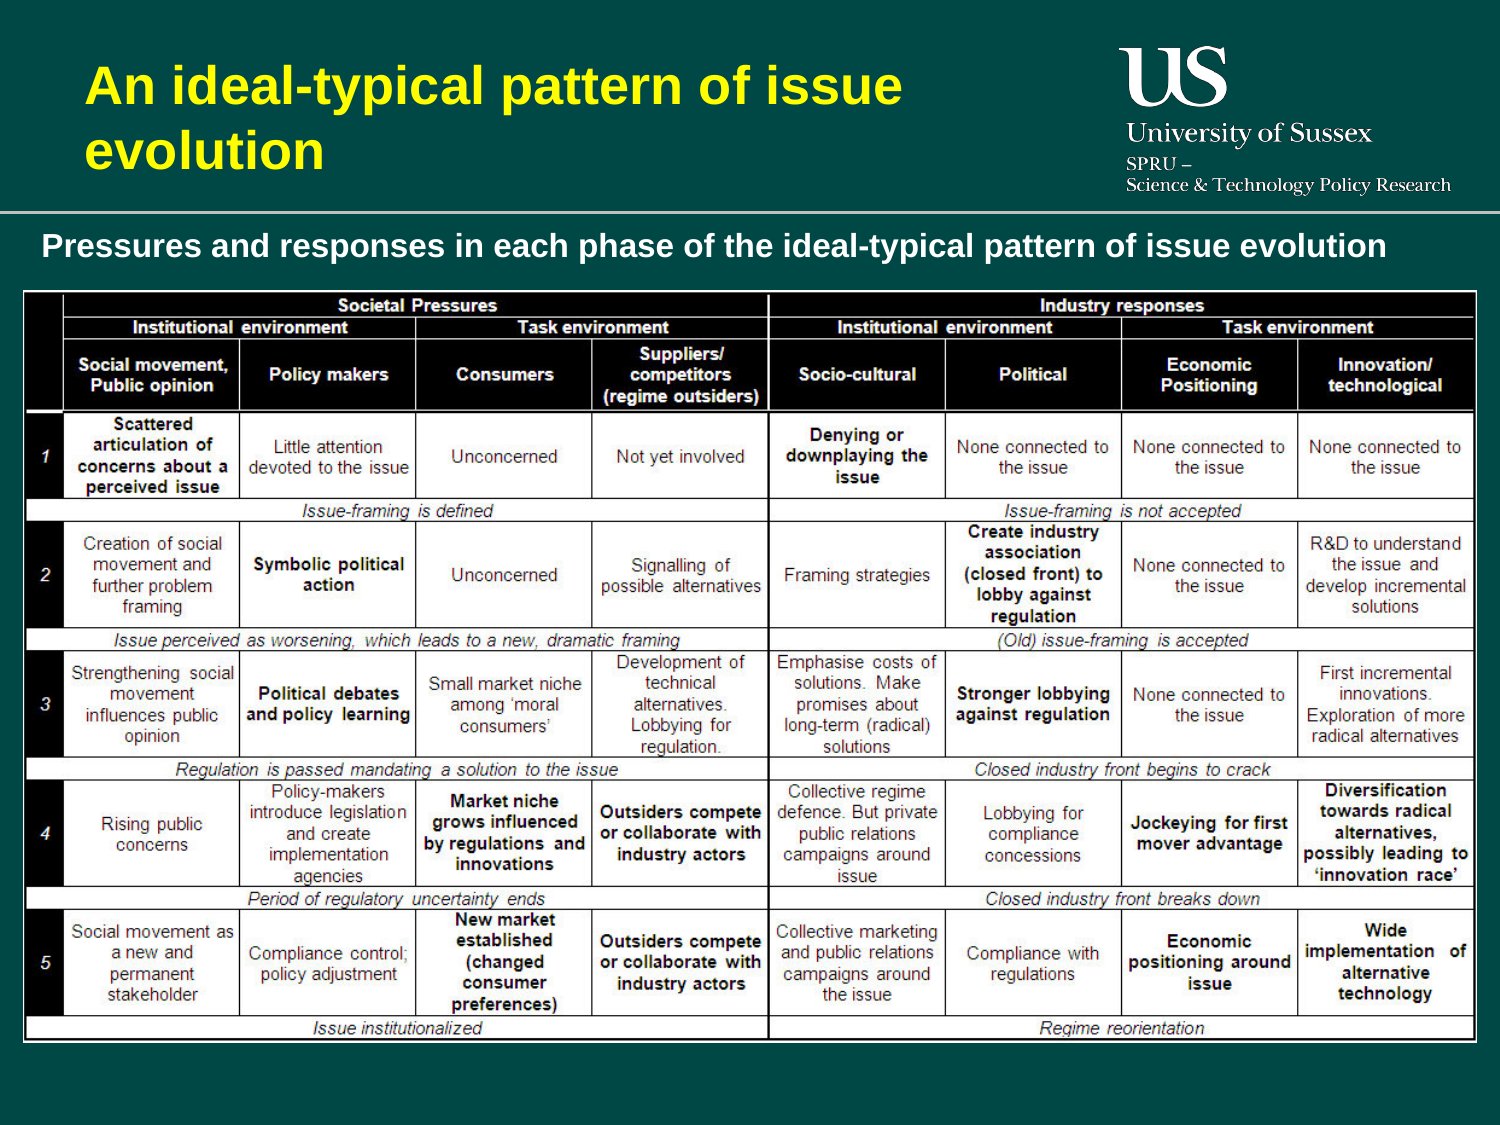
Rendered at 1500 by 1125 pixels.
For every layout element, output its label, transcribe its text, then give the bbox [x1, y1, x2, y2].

text_box Pressures and responses in each phase of the ideal-typical pattern of issue evolution [26, 216, 1474, 272]
picture [0, 0, 1500, 211]
picture [0, 214, 1500, 1125]
title An ideal-typical pattern of issue evolution [84, 49, 1113, 213]
